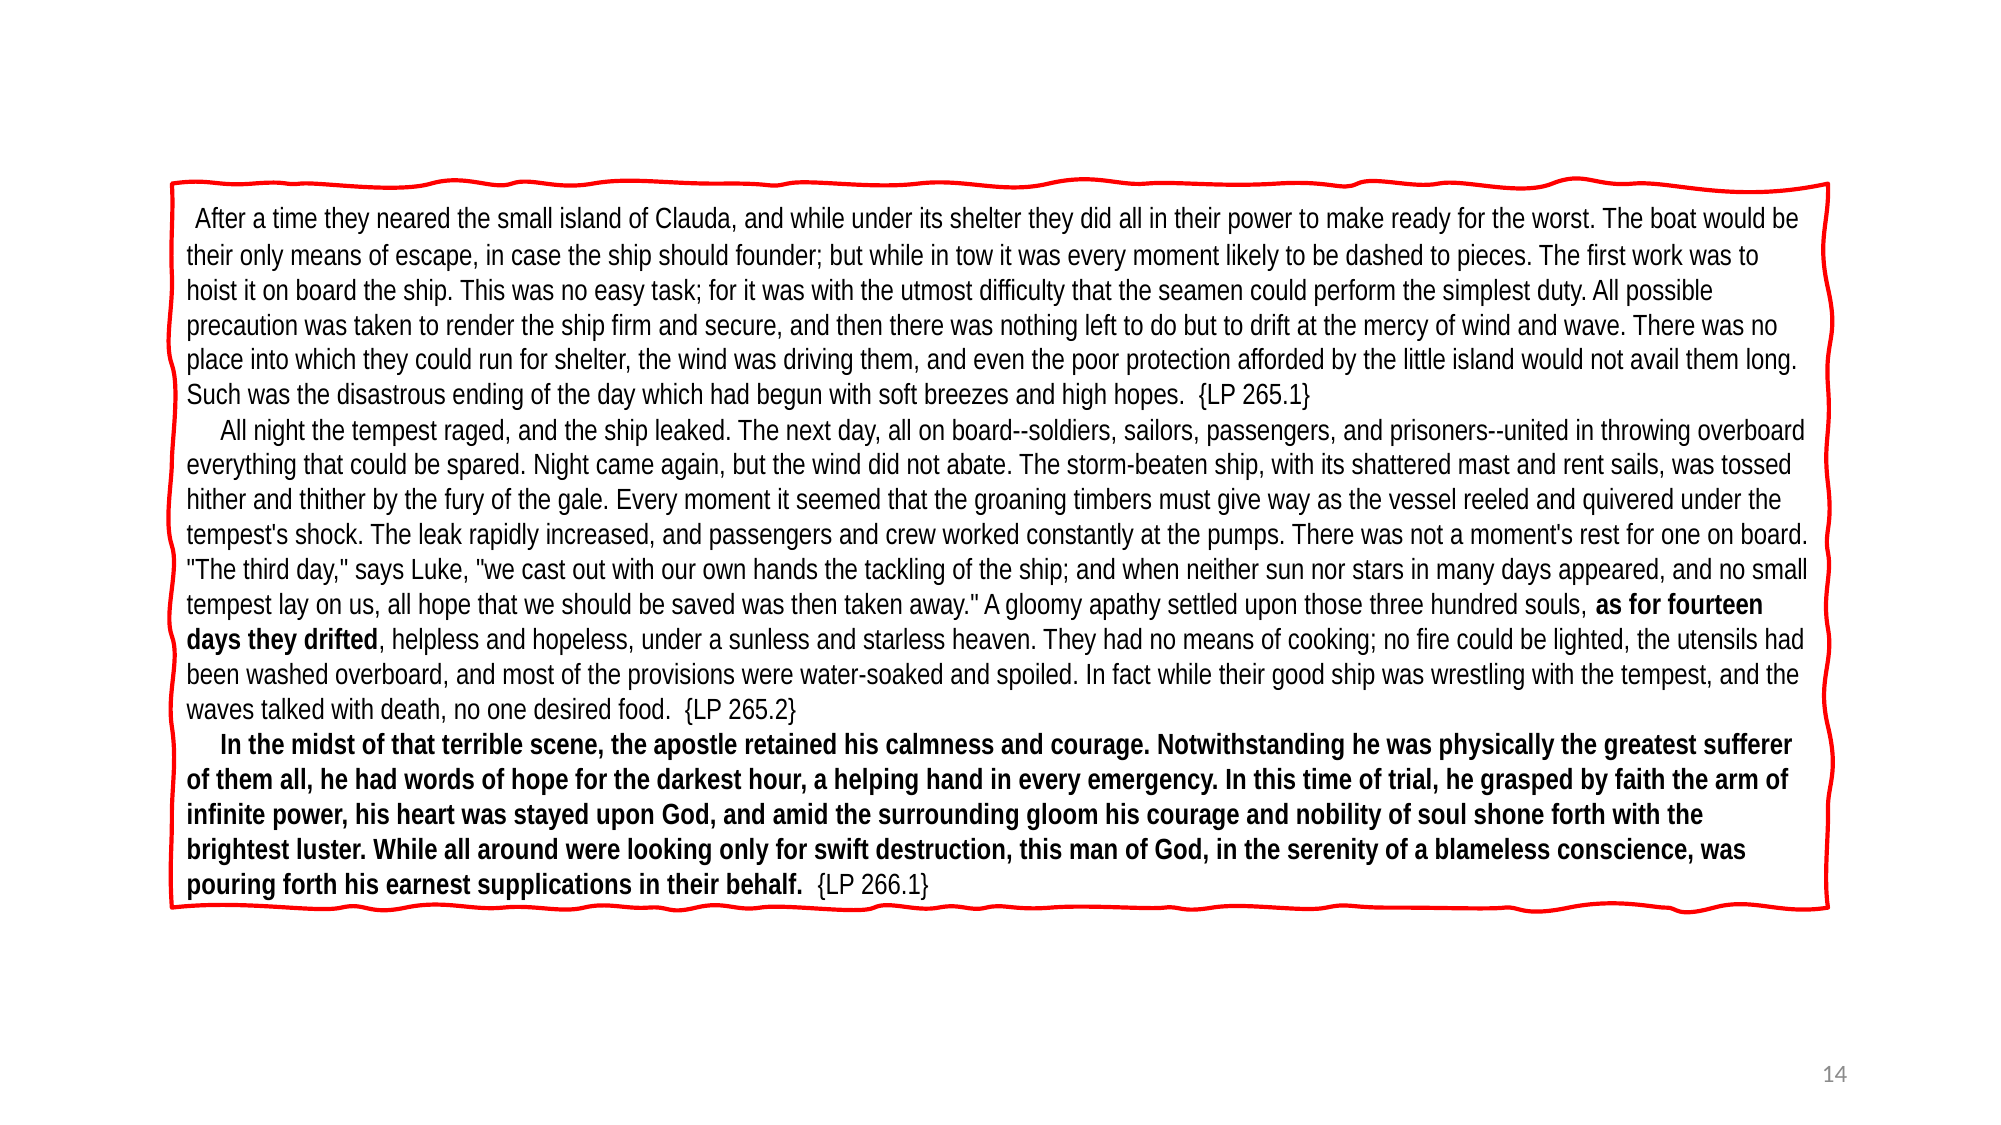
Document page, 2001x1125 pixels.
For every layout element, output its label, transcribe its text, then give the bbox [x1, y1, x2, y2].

text_box After a time they neared the small island of Clauda, and while under its shelter they did all in their power to make ready for the worst. The boat would be their only means of escape, in case the ship should founder; but while in tow it was every moment likely to be dashed to pieces. The first work was to hoist it on board the ship. This was no easy task; for it was with the utmost difficulty that the seamen could perform the simplest duty. All possible precaution was taken to render the ship firm and secure, and then there was nothing left to do but to drift at the mercy of wind and wave. There was no place into which they could run for shelter, the wind was driving them, and even the poor protection afforded by the little island would not avail them long. Such was the disastrous ending of the day which had begun with soft breezes and high hopes. {LP 265.1} All night the tempest raged, and the ship leaked. The next day, all on board--soldiers, sailors, passengers, and prisoners--united in throwing overboard everything that could be spared. Night came again, but the wind did not abate. The storm-beaten ship, with its shattered mast and rent sails, was tossed hither and thither by the fury of the gale. Every moment it seemed that the groaning timbers must give way as the vessel reeled and quivered under the tempest's shock. The leak rapidly increased, and passengers and crew worked constantly at the pumps. There was not a moment's rest for one on board. "The third day," says Luke, "we cast out with our own hands the tackling of the ship; and when neither sun nor stars in many days appeared, and no small tempest lay on us, all hope that we should be saved was then taken away." A gloomy apathy settled upon those three hundred souls, as for fourteen days they drifted, helpless and hopeless, under a sunless and starless heaven. They had no means of cooking; no fire could be lighted, the utensils had been washed overboard, and most of the provisions were water-soaked and spoiled. In fact while their good ship was wrestling with the tempest, and the waves talked with death, no one desired food. {LP 265.2} In the midst of that terrible scene, the apostle retained his calmness and courage. Notwithstanding he was physically the greatest sufferer of them all, he had words of hope for the darkest hour, a helping hand in every emergency. In this time of trial, he grasped by faith the arm of infinite power, his heart was stayed upon God, and amid the surrounding gloom his courage and nobility of soul shone forth with the brightest luster. While all around were looking only for swift destruction, this man of God, in the serenity of a blameless conscience, was pouring forth his earnest supplications in their behalf. {LP 266.1} [168, 178, 1833, 913]
slide_number 14 [1412, 1042, 1863, 1103]
